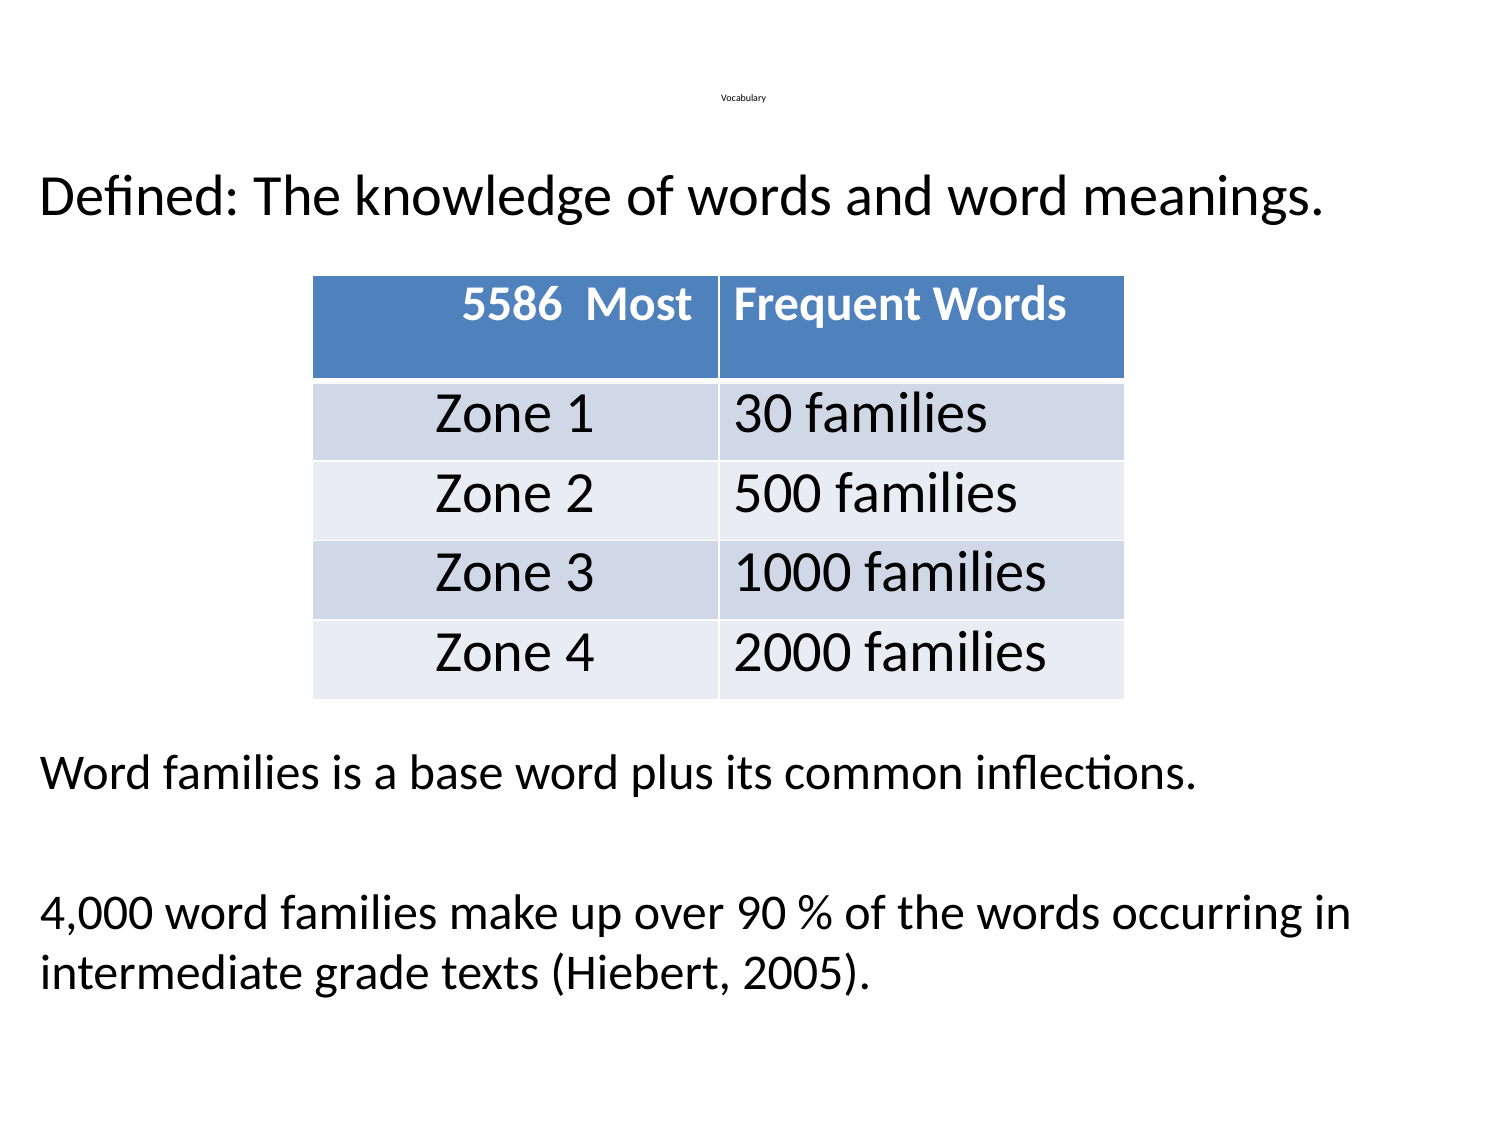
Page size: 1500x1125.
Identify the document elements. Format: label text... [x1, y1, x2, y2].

table_cell Zone 4 [313, 621, 718, 699]
table_cell 30 families [720, 384, 1124, 460]
table_cell Zone 3 [313, 541, 718, 619]
title Vocabulary [62, 45, 1425, 149]
table_header Frequent Words [720, 276, 1124, 378]
table_cell Zone 2 [313, 462, 718, 540]
table_header 5586 Most [313, 276, 718, 378]
table_cell 2000 families [720, 621, 1124, 699]
table_cell 500 families [720, 462, 1124, 540]
list Defined: The knowledge of words and word meanings. Word families is a base word plus its common inflections. 4,000 word families make up over 90 % of the words occurring in intermediate grade texts (Hiebert, 2005). [24, 149, 1425, 1100]
table_cell 1000 families [720, 541, 1124, 619]
table_cell Zone 1 [313, 384, 718, 460]
